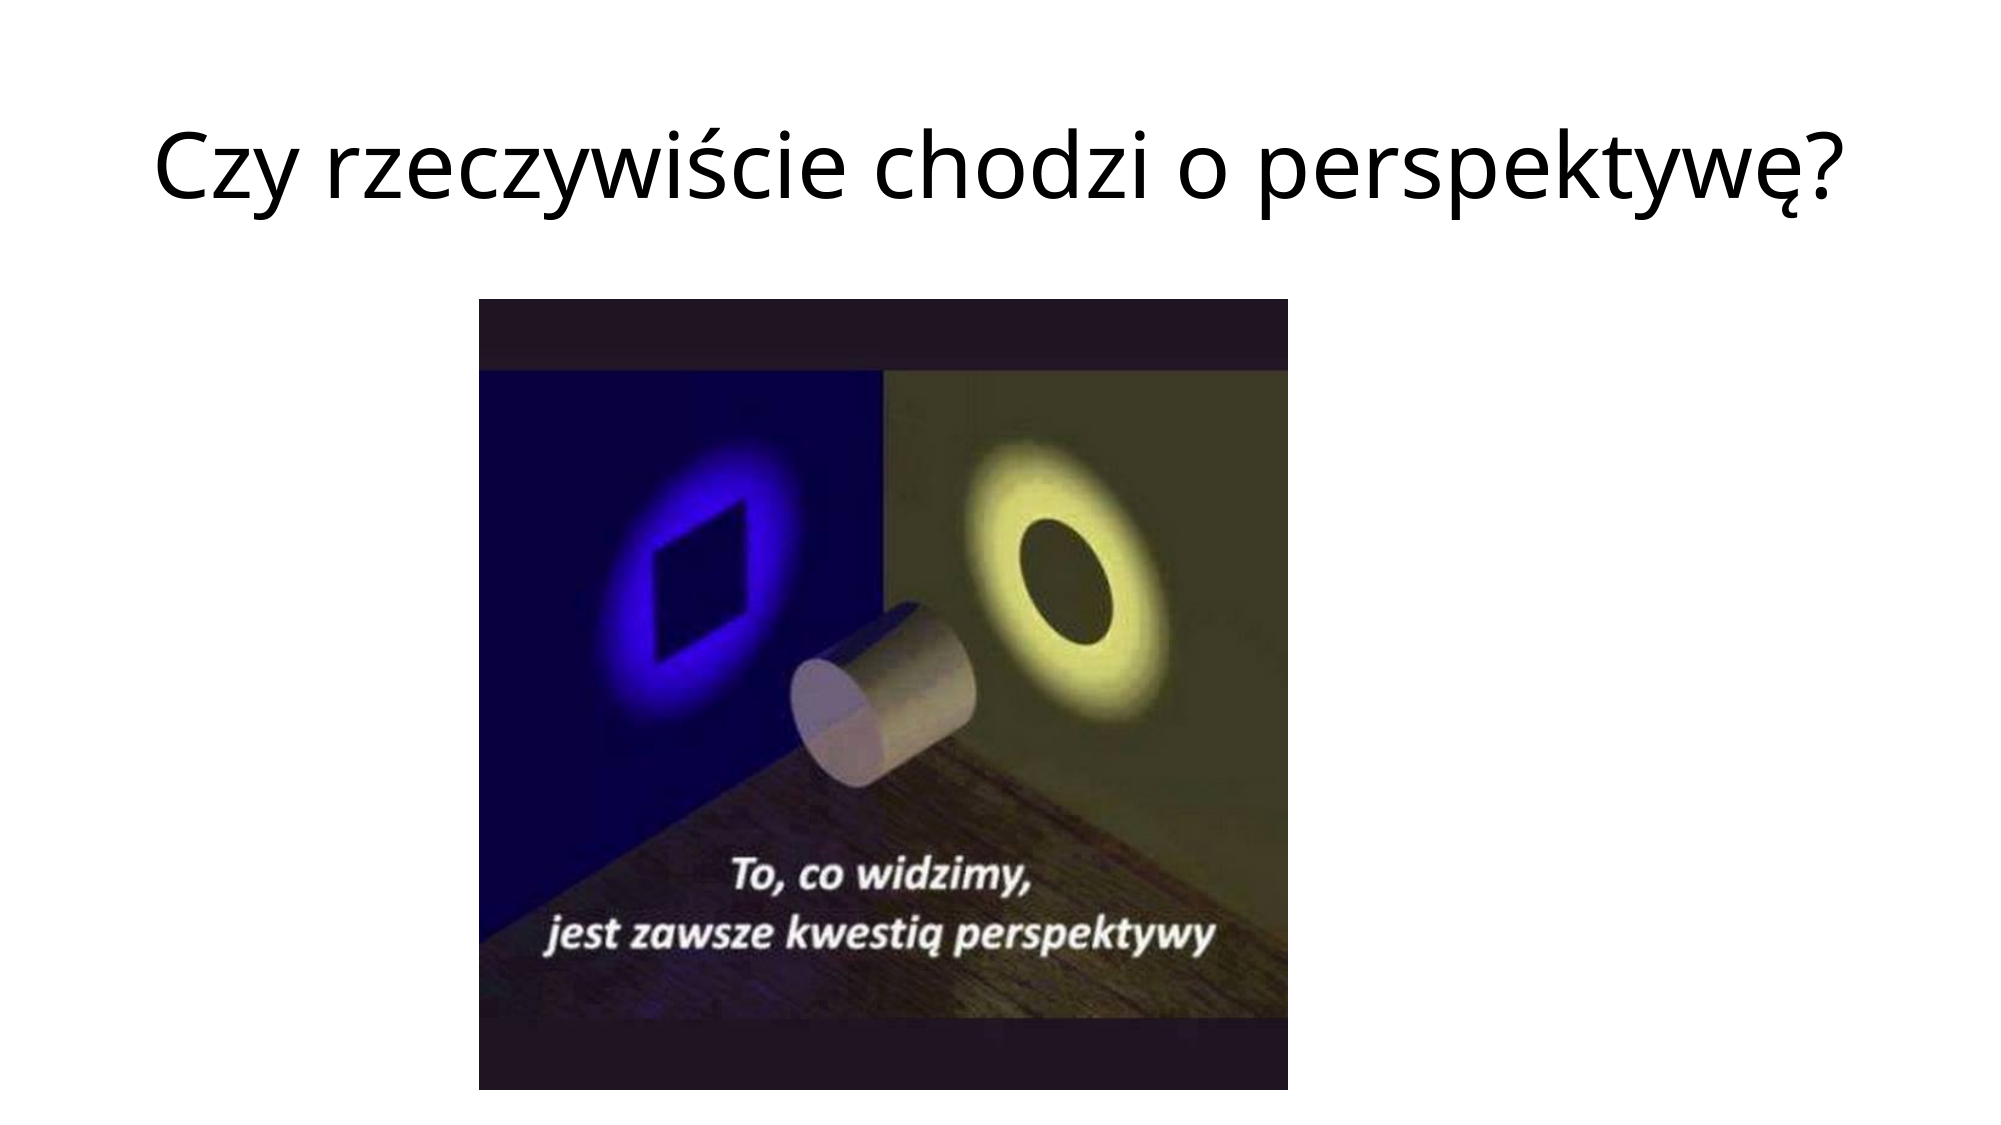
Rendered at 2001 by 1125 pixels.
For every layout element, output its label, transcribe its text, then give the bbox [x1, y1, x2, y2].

title Czy rzeczywiście chodzi o perspektywę? [137, 59, 1863, 278]
picture [479, 299, 1288, 1090]
